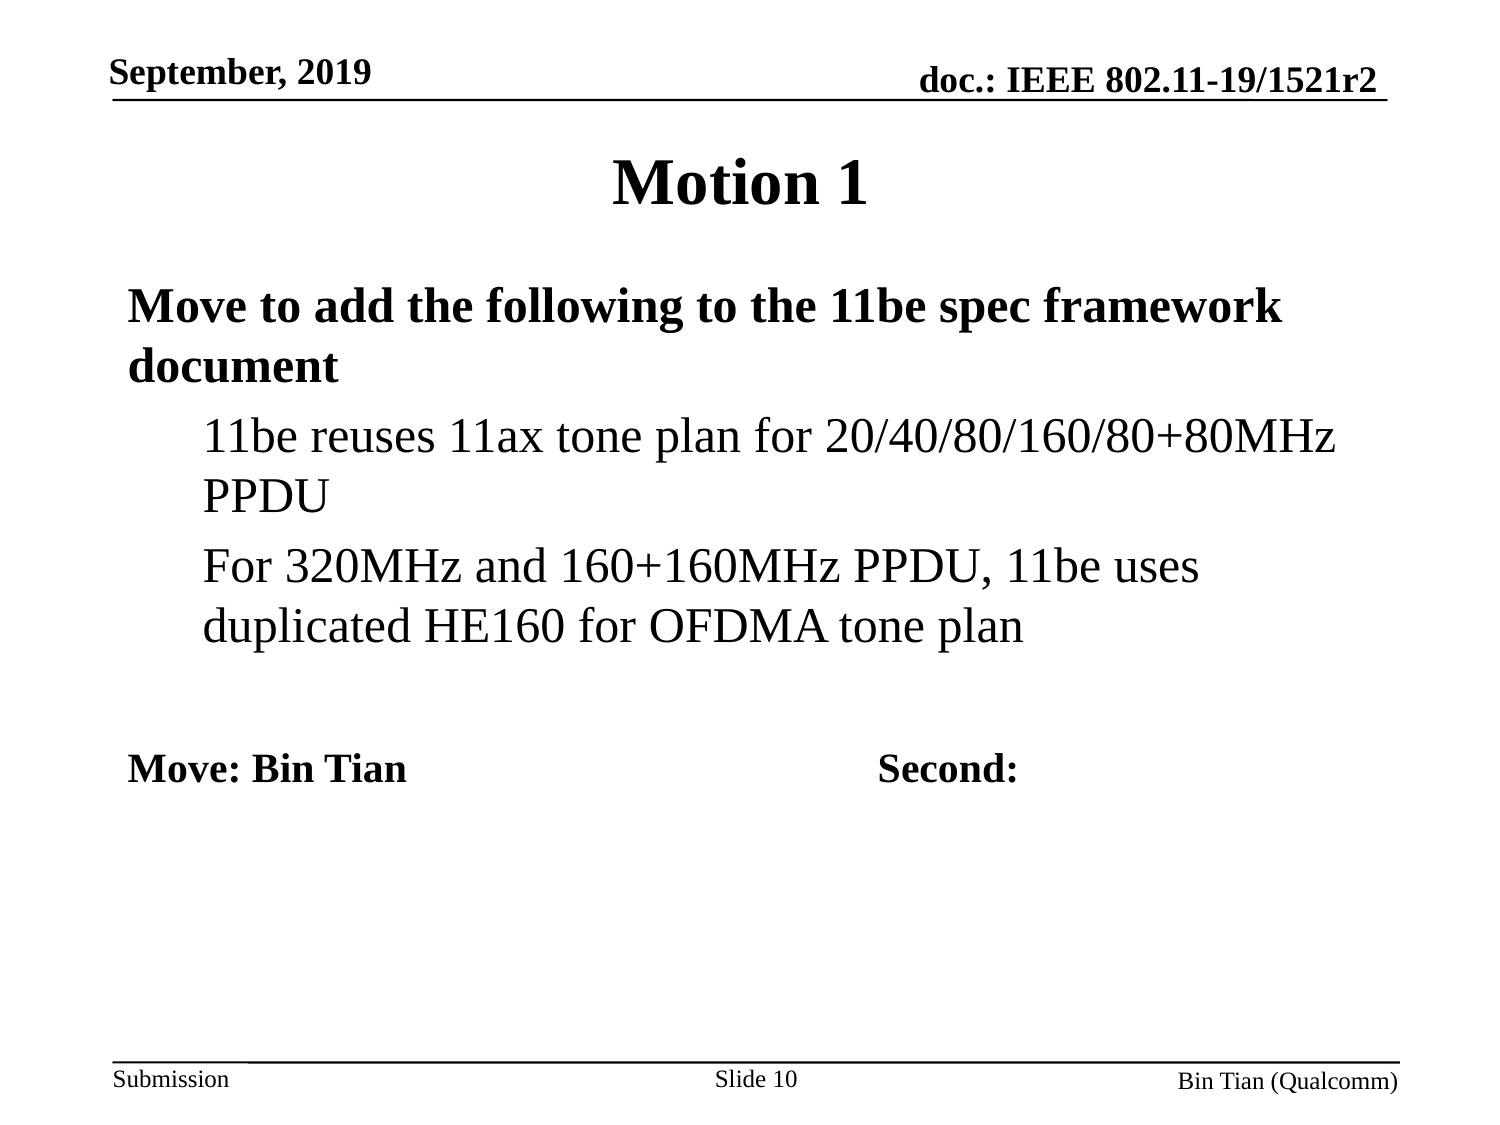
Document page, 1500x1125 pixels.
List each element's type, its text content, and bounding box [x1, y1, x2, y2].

slide_number Slide 10 [712, 1061, 800, 1093]
title Motion 1 [112, 90, 1388, 265]
list Move to add the following to the 11be spec framework document 11be reuses 11ax tone plan for 20/40/80/160/80+80MHz PPDU For 320MHz and 160+160MHz PPDU, 11be uses duplicated HE160 for OFDMA tone plan Move: Bin Tian Second: [112, 264, 1400, 940]
